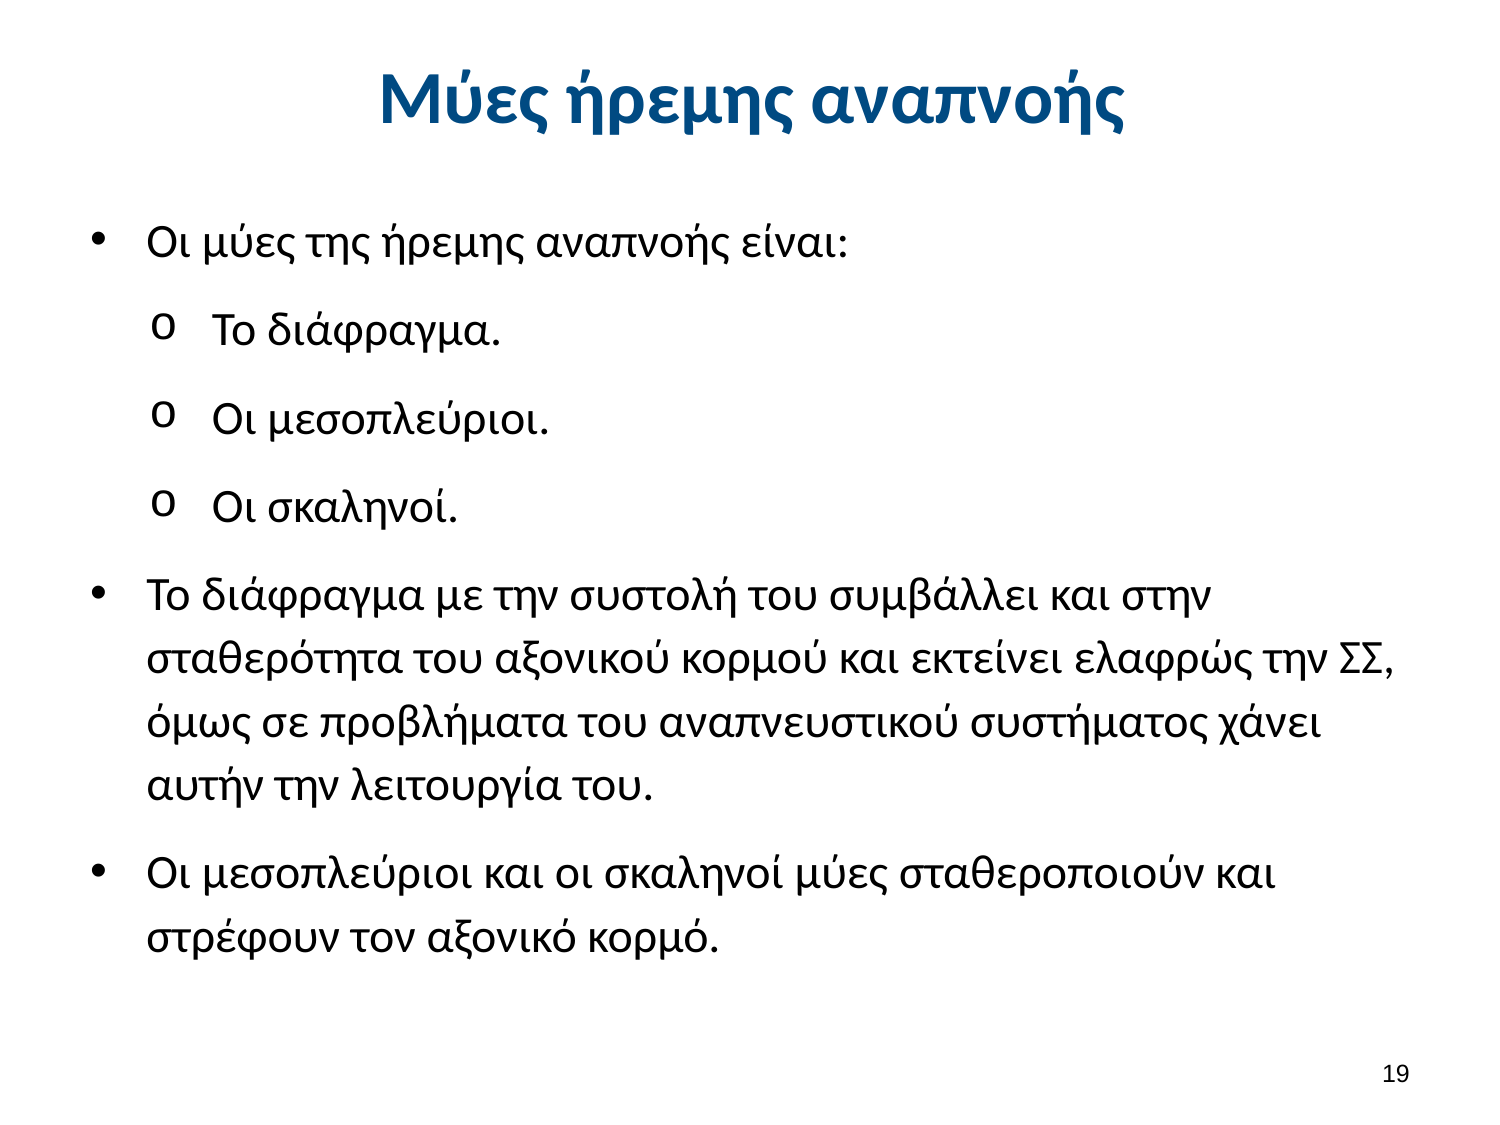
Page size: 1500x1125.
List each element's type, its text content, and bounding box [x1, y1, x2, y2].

list Οι μύες της ήρεμης αναπνοής είναι: Το διάφραγμα. Οι μεσοπλεύριοι. Οι σκαληνοί. Το διάφραγμα με την συστολή του συμβάλλει και στην σταθερότητα του αξονικού κορμού και εκτείνει ελαφρώς την ΣΣ, όμως σε προβλήματα του αναπνευστικού συστήματος χάνει αυτήν την λειτουργία του. Οι μεσοπλεύριοι και οι σκαληνοί μύες σταθεροποιούν και στρέφουν τον αξονικό κορμό. [75, 196, 1425, 1024]
slide_number 18 [1074, 1042, 1425, 1103]
title Μύες ήρεμης αναπνοής [76, 19, 1427, 169]
